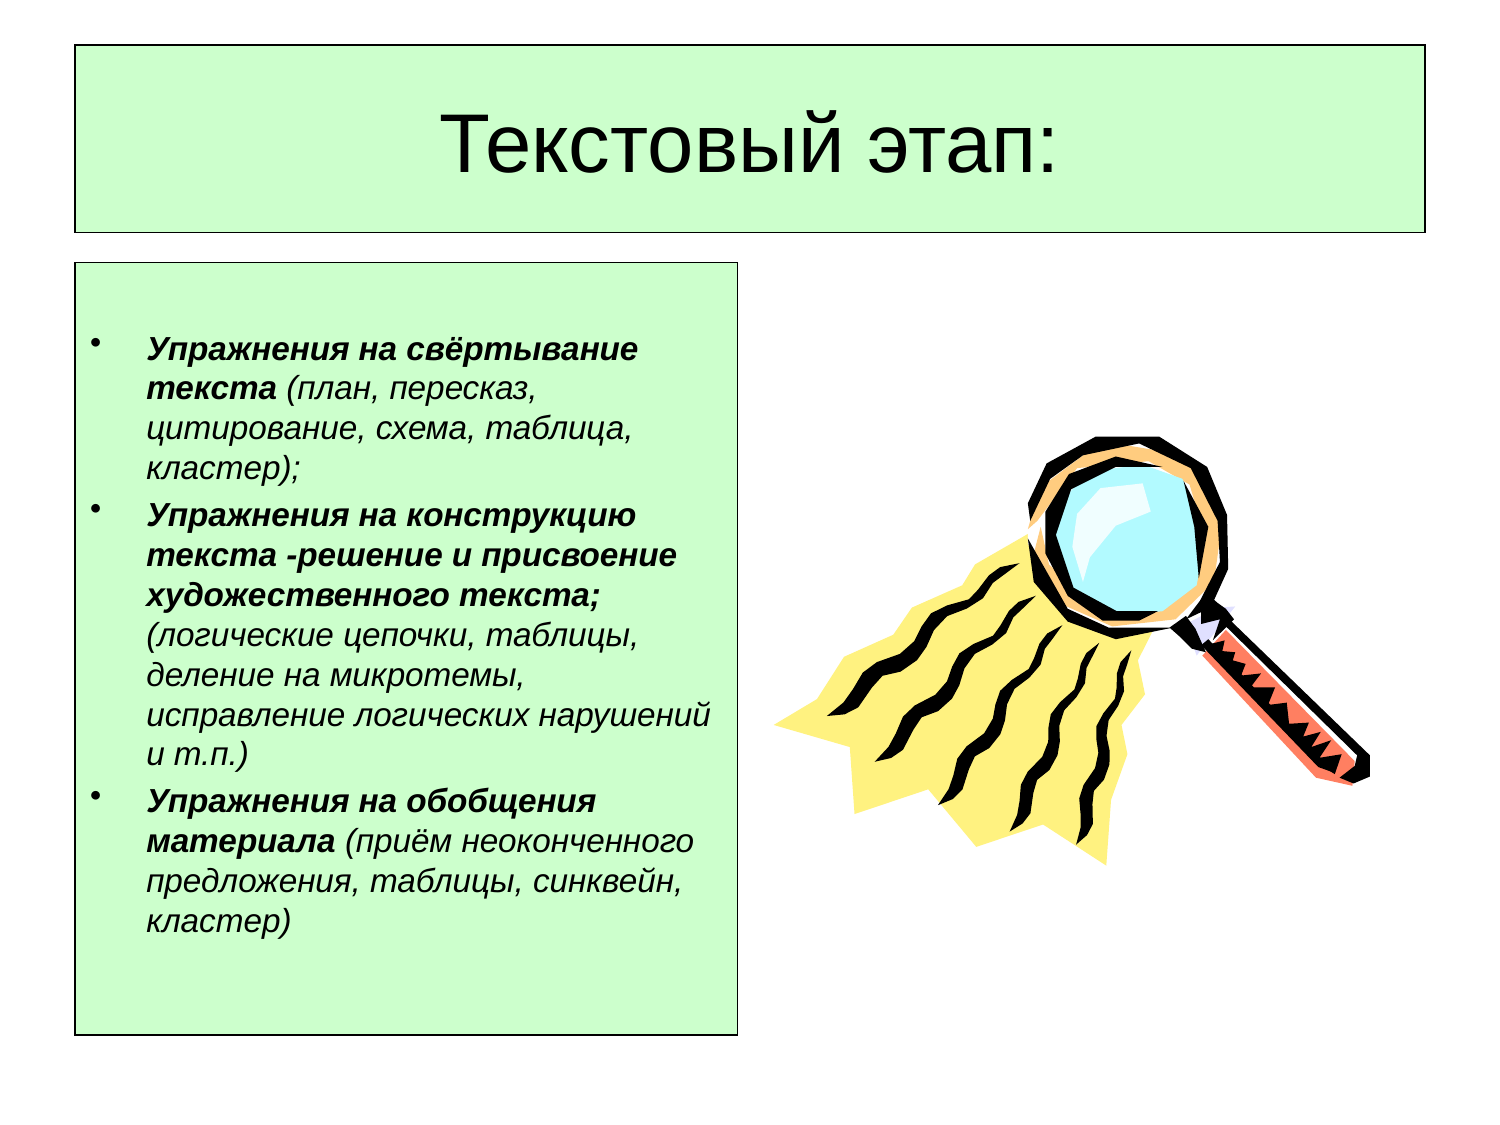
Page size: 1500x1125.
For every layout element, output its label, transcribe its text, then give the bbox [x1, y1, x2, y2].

picture [773, 432, 1375, 870]
list Упражнения на свёртывание текста (план, пересказ, цитирование, схема, таблица, кластер); Упражнения на конструкцию текста -решение и присвоение художественного текста; (логические цепочки, таблицы, деление на микротемы, исправление логических нарушений и т.п.) Упражнения на обобщения материала (приём неоконченного предложения, таблицы, синквейн, кластер) [74, 262, 738, 1036]
title Текстовый этап: [74, 44, 1426, 233]
